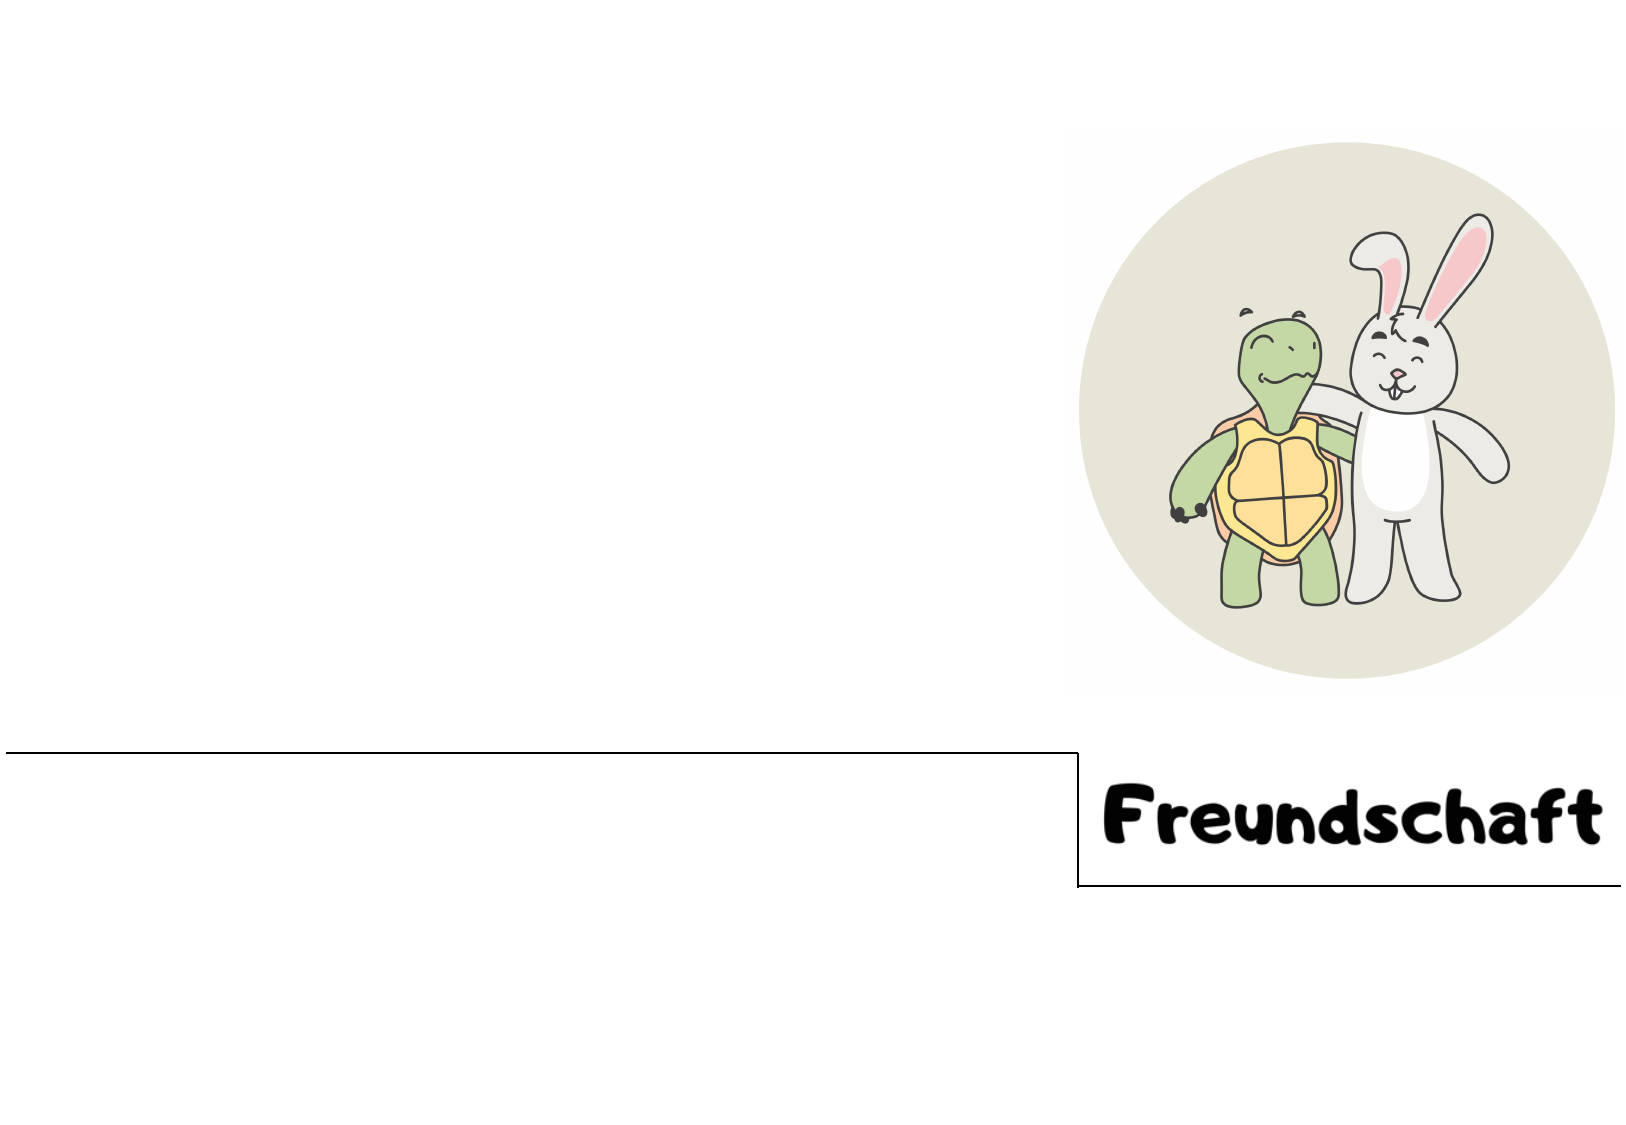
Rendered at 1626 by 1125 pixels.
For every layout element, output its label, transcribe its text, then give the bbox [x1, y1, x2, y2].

picture [1097, 761, 1612, 877]
picture [1065, 132, 1625, 696]
text_box Hier immer die IK-Bilddatei in die Ecke reinkopieren! [0, 0, 543, 887]
